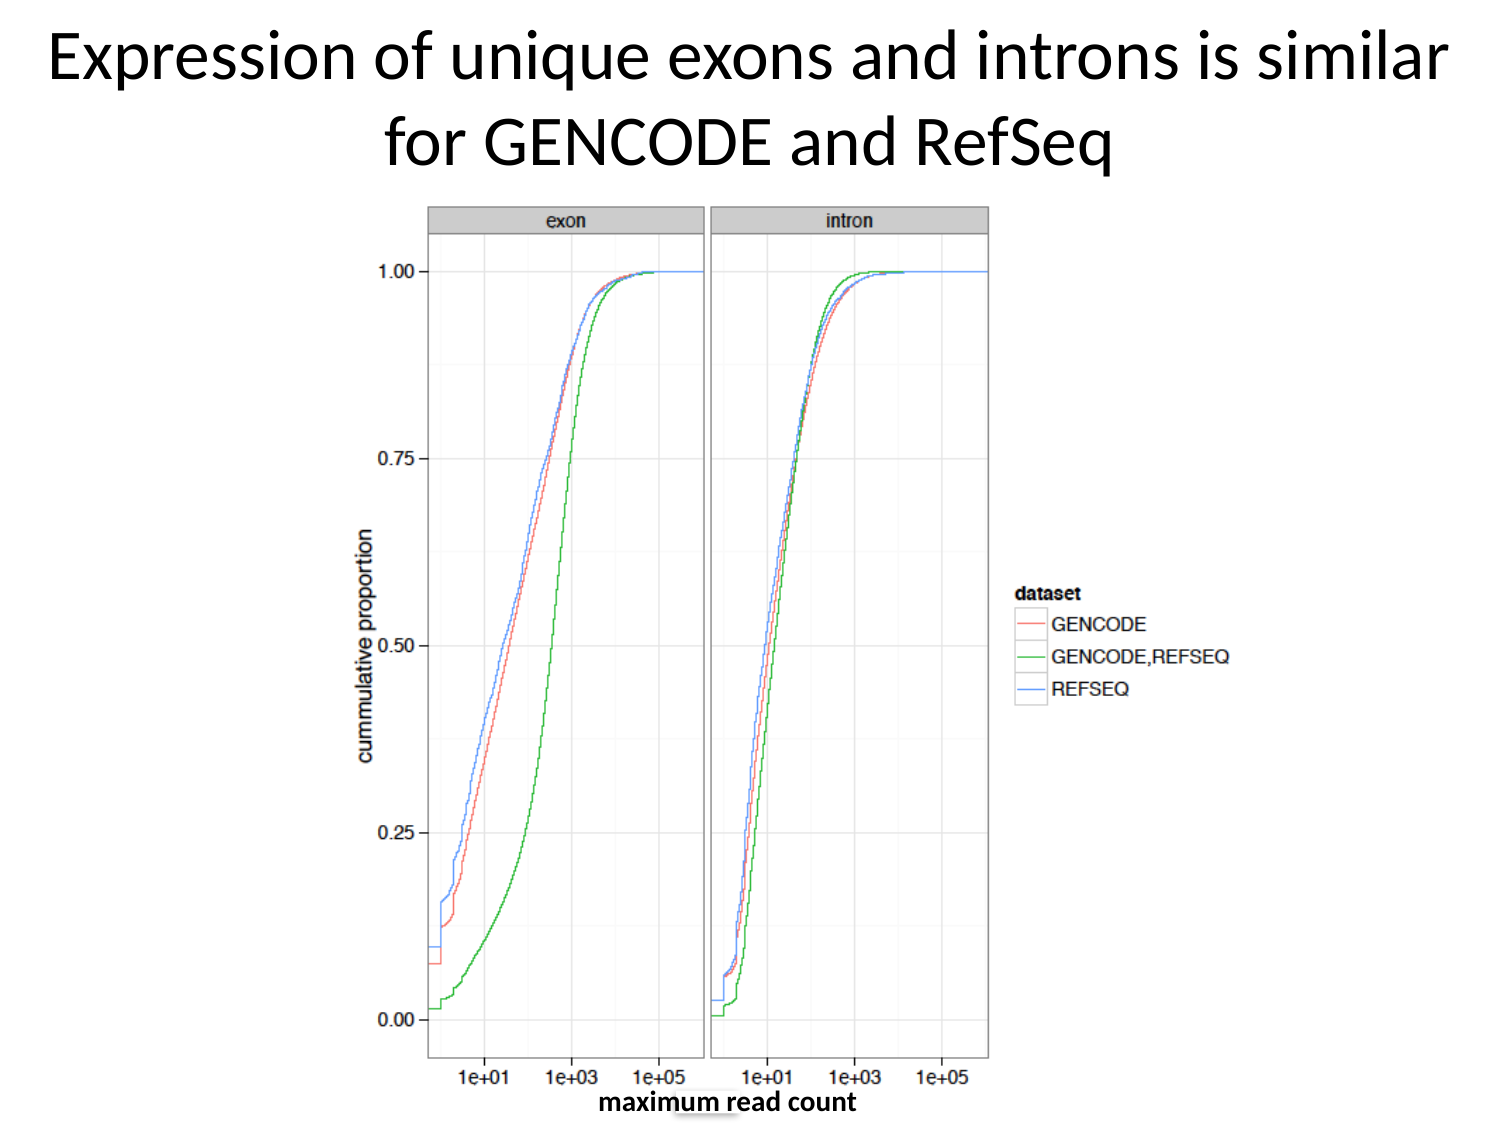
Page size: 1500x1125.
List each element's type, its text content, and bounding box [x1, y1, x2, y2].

picture [339, 184, 1251, 1125]
title Expression of unique exons and introns is similar for GENCODE and RefSeq [0, 0, 1500, 188]
